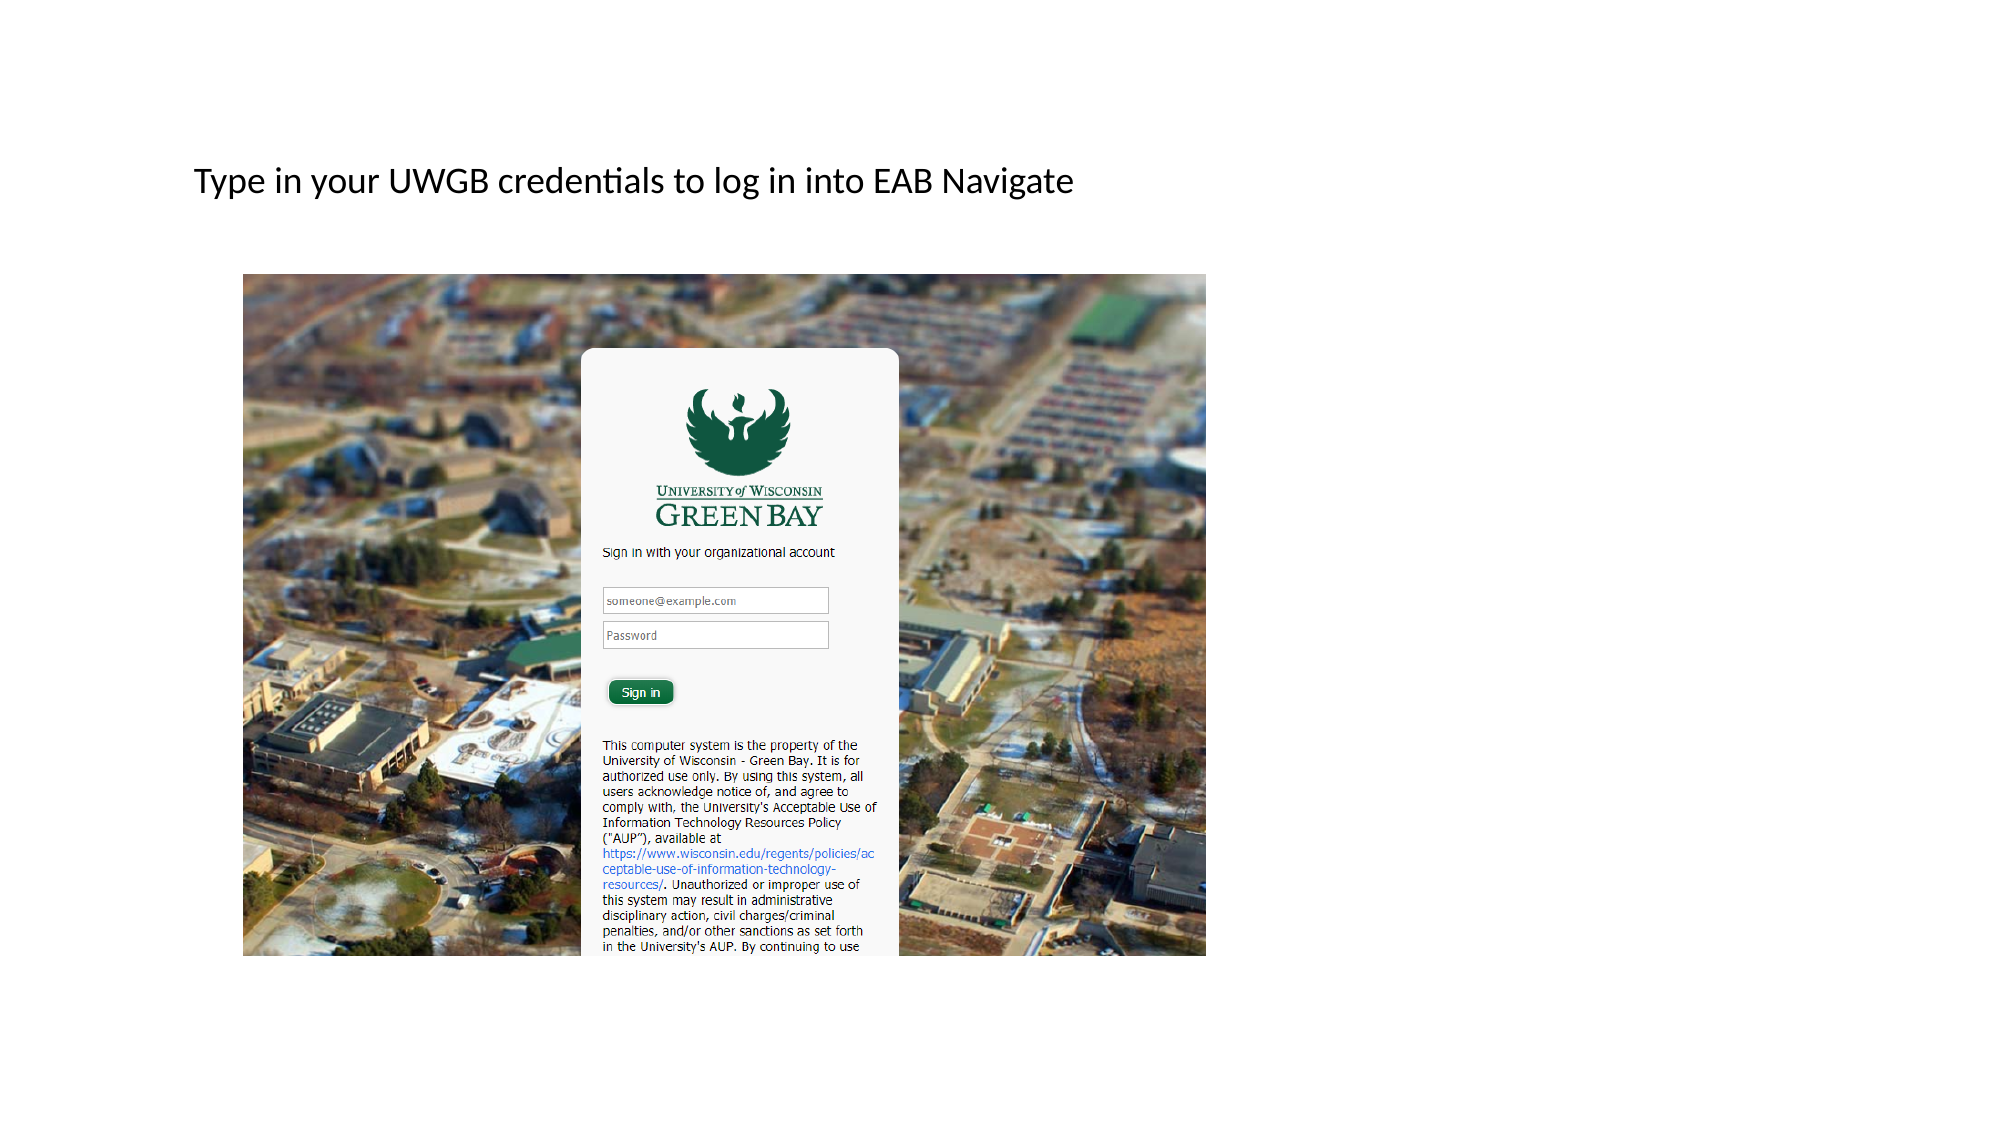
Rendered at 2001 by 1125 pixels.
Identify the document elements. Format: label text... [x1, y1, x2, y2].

text_box Type in your UWGB credentials to log in into EAB Navigate [179, 148, 1797, 253]
picture [243, 274, 1206, 956]
